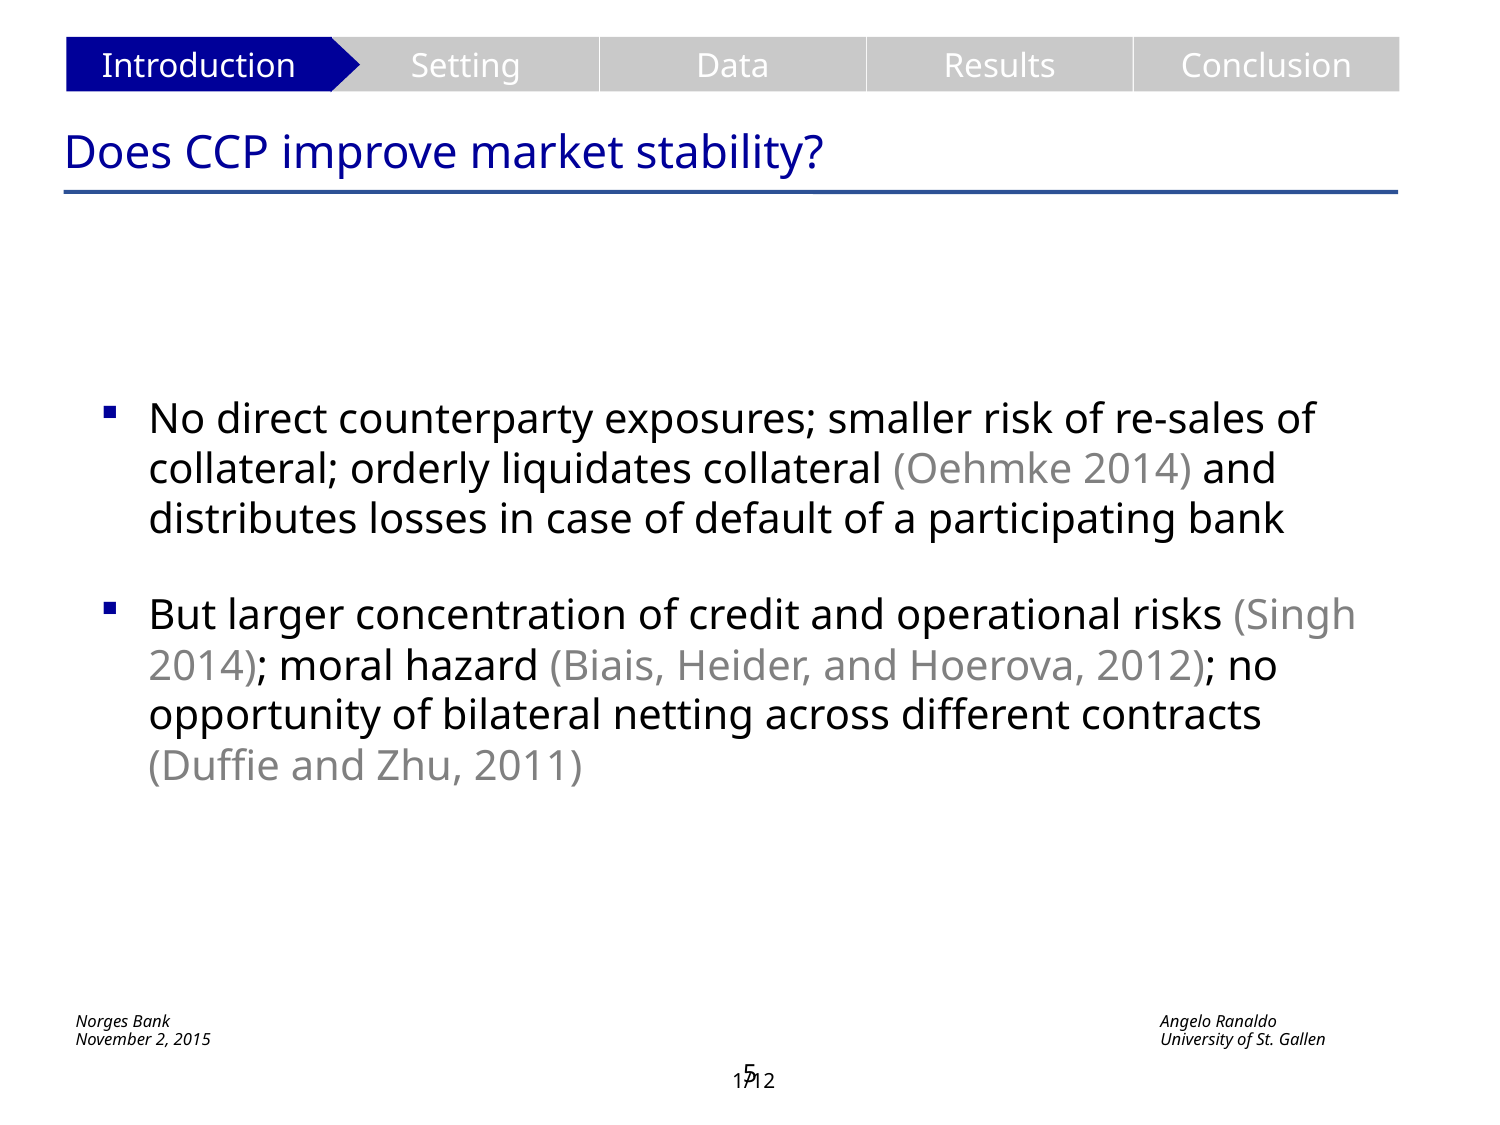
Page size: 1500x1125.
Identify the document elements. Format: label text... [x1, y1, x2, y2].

text_box [330, 36, 361, 93]
text_box Conclusion [1133, 36, 1400, 92]
text_box Setting [333, 36, 599, 92]
title Does CCP improve market stability? [63, 113, 1399, 188]
text_box Data [600, 36, 866, 92]
text_box Introduction [66, 36, 330, 92]
text_box Results [866, 36, 1133, 92]
list No direct counterparty exposures; smaller risk of re-sales of collateral; orderly liquidates collateral (Oehmke 2014) and distributes losses in case of default of a participating bank But larger concentration of credit and operational risks (Singh 2014); moral hazard (Biais, Heider, and Hoerova, 2012); no opportunity of bilateral netting across different contracts (Duffie and Zhu, 2011) [100, 191, 1400, 990]
text_box 1/12 [667, 1060, 840, 1101]
